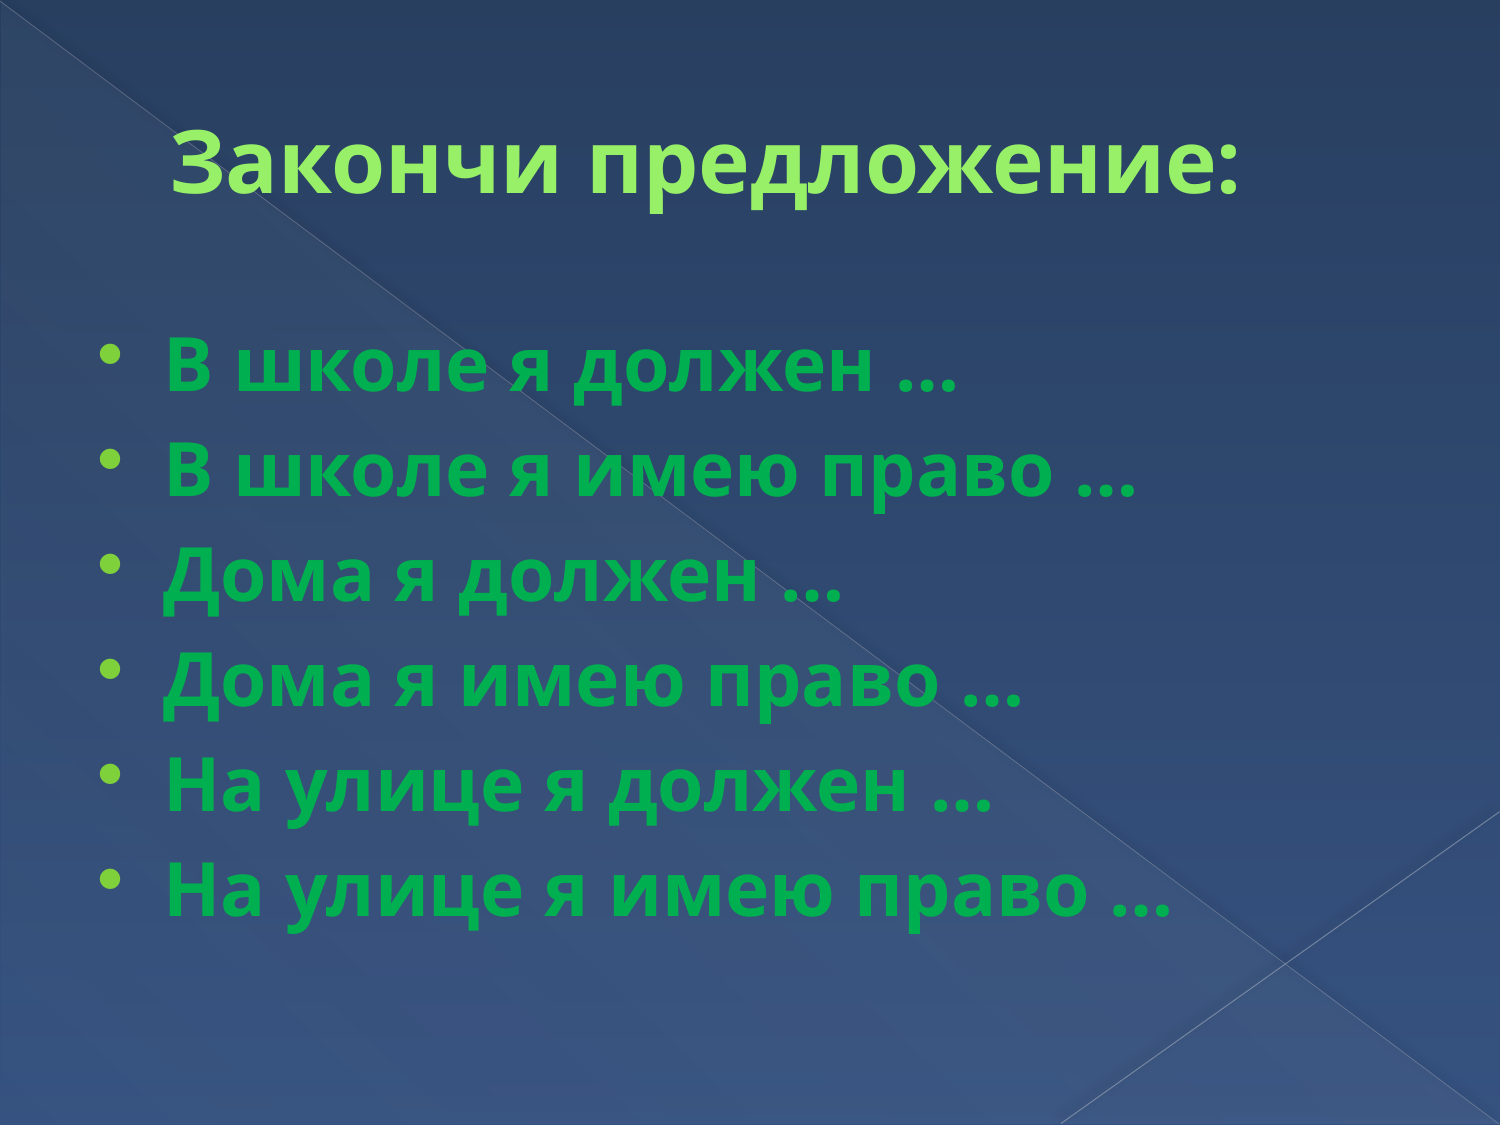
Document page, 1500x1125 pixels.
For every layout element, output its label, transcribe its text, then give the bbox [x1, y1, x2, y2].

title Закончи предложение: [75, 43, 1425, 274]
list В школе я должен … В школе я имею право … Дома я должен … Дома я имею право … На улице я должен … На улице я имею право … [75, 308, 1425, 1059]
